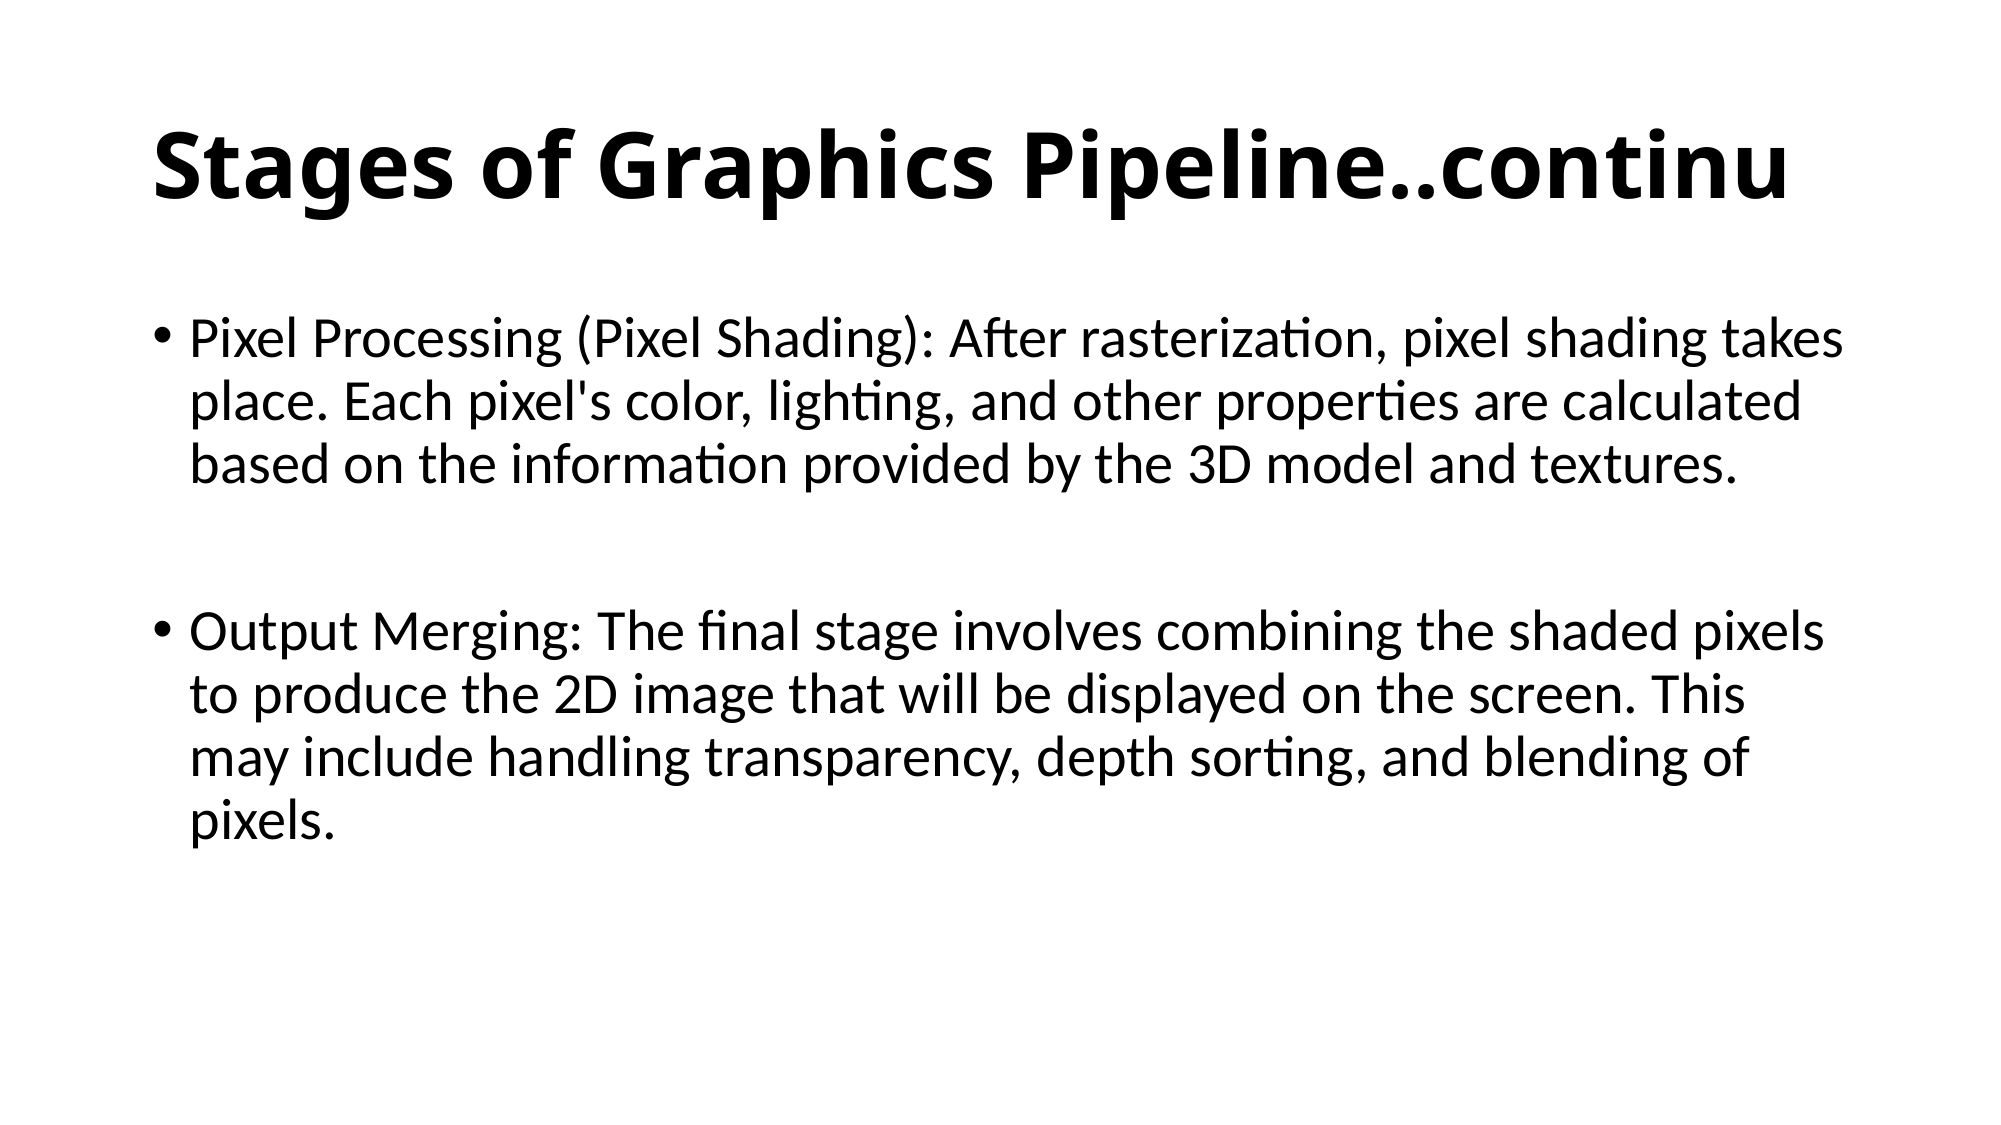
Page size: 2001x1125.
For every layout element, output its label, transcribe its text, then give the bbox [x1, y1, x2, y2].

title Stages of Graphics Pipeline..continu [137, 59, 1863, 278]
list Pixel Processing (Pixel Shading): After rasterization, pixel shading takes place. Each pixel's color, lighting, and other properties are calculated based on the information provided by the 3D model and textures. Output Merging: The final stage involves combining the shaded pixels to produce the 2D image that will be displayed on the screen. This may include handling transparency, depth sorting, and blending of pixels. [137, 299, 1863, 1014]
